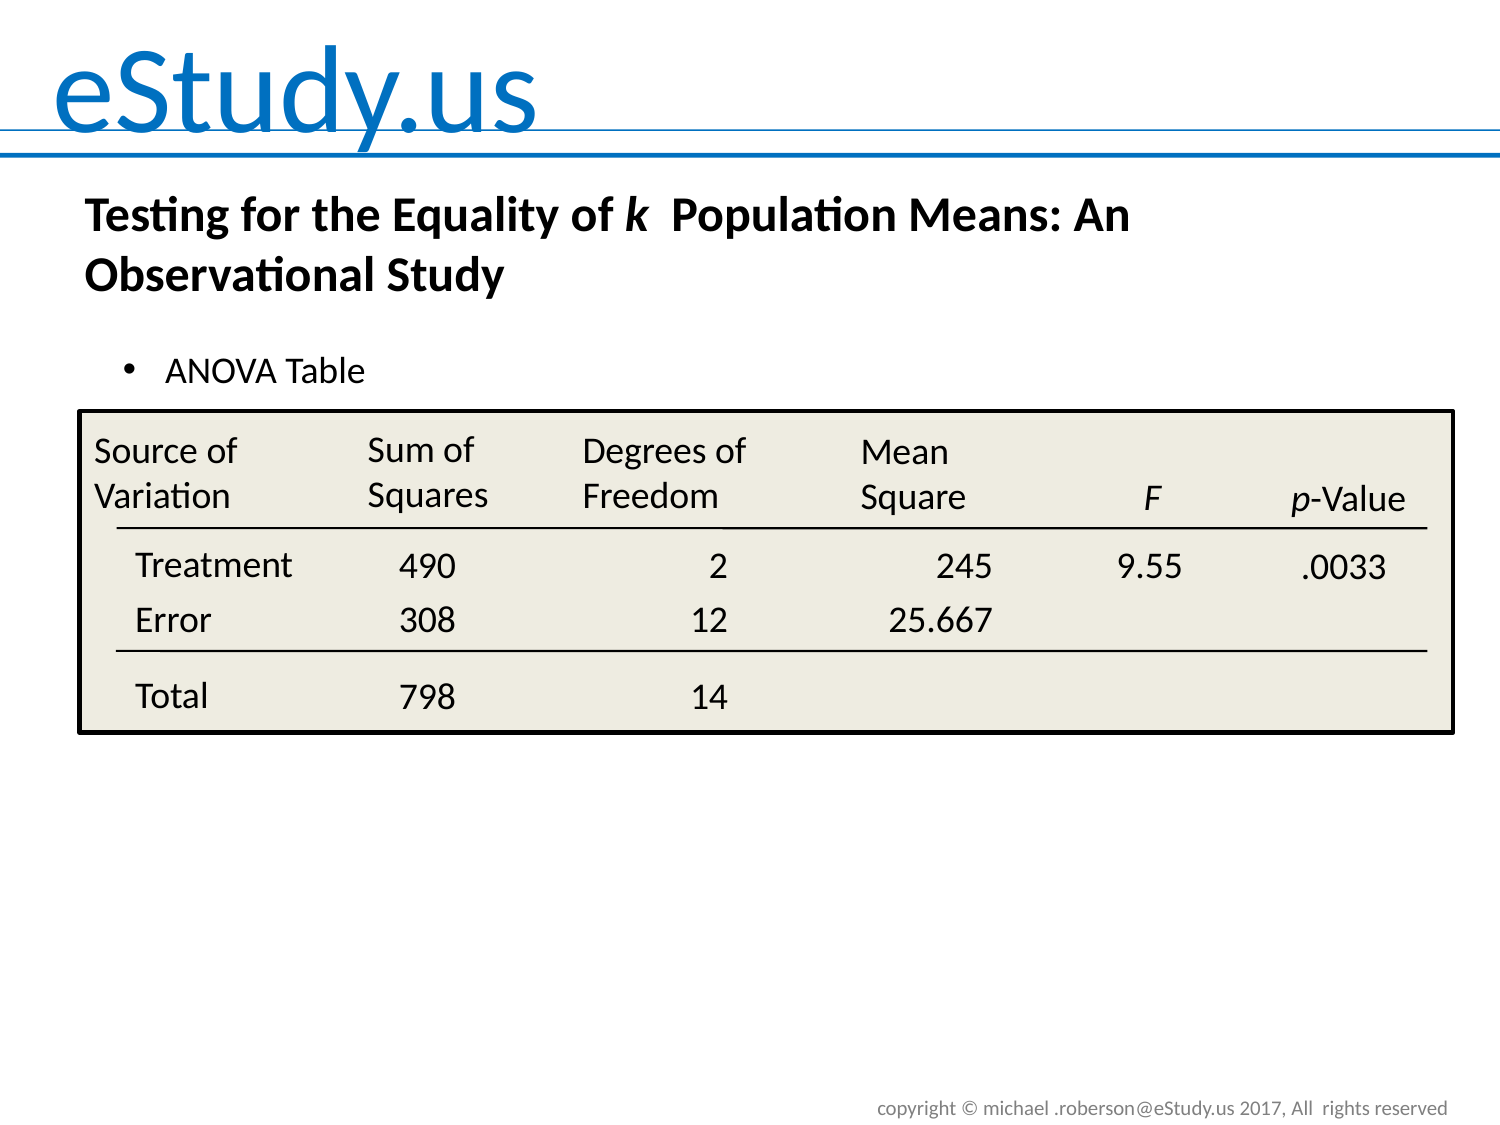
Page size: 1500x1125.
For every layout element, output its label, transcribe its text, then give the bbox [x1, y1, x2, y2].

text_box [79, 410, 1454, 733]
text_box Testing for the Equality of k Population Means: An Observational Study [73, 191, 1349, 292]
text_box ANOVA Table [108, 338, 381, 398]
